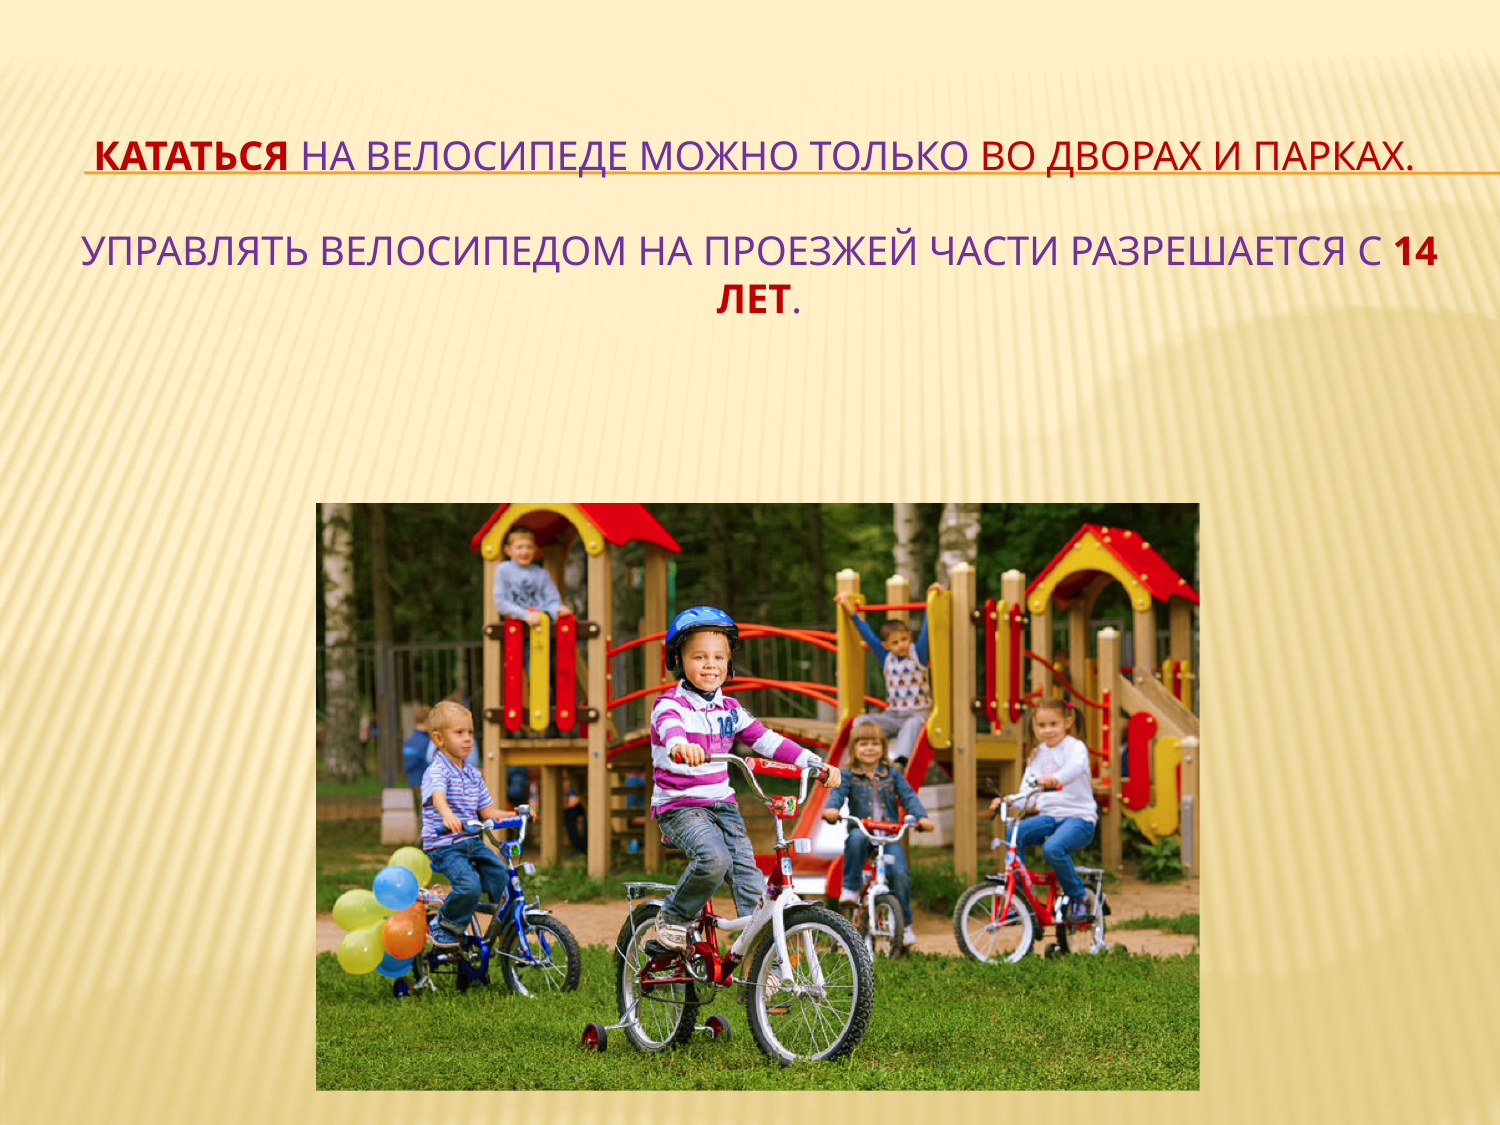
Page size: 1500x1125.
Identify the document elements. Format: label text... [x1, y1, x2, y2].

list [316, 503, 1200, 1092]
title Кататься на велосипеде можно только во дворах и парках. Управлять велосипедом на проезжей части разрешается с 14 лет. [46, 105, 1472, 347]
